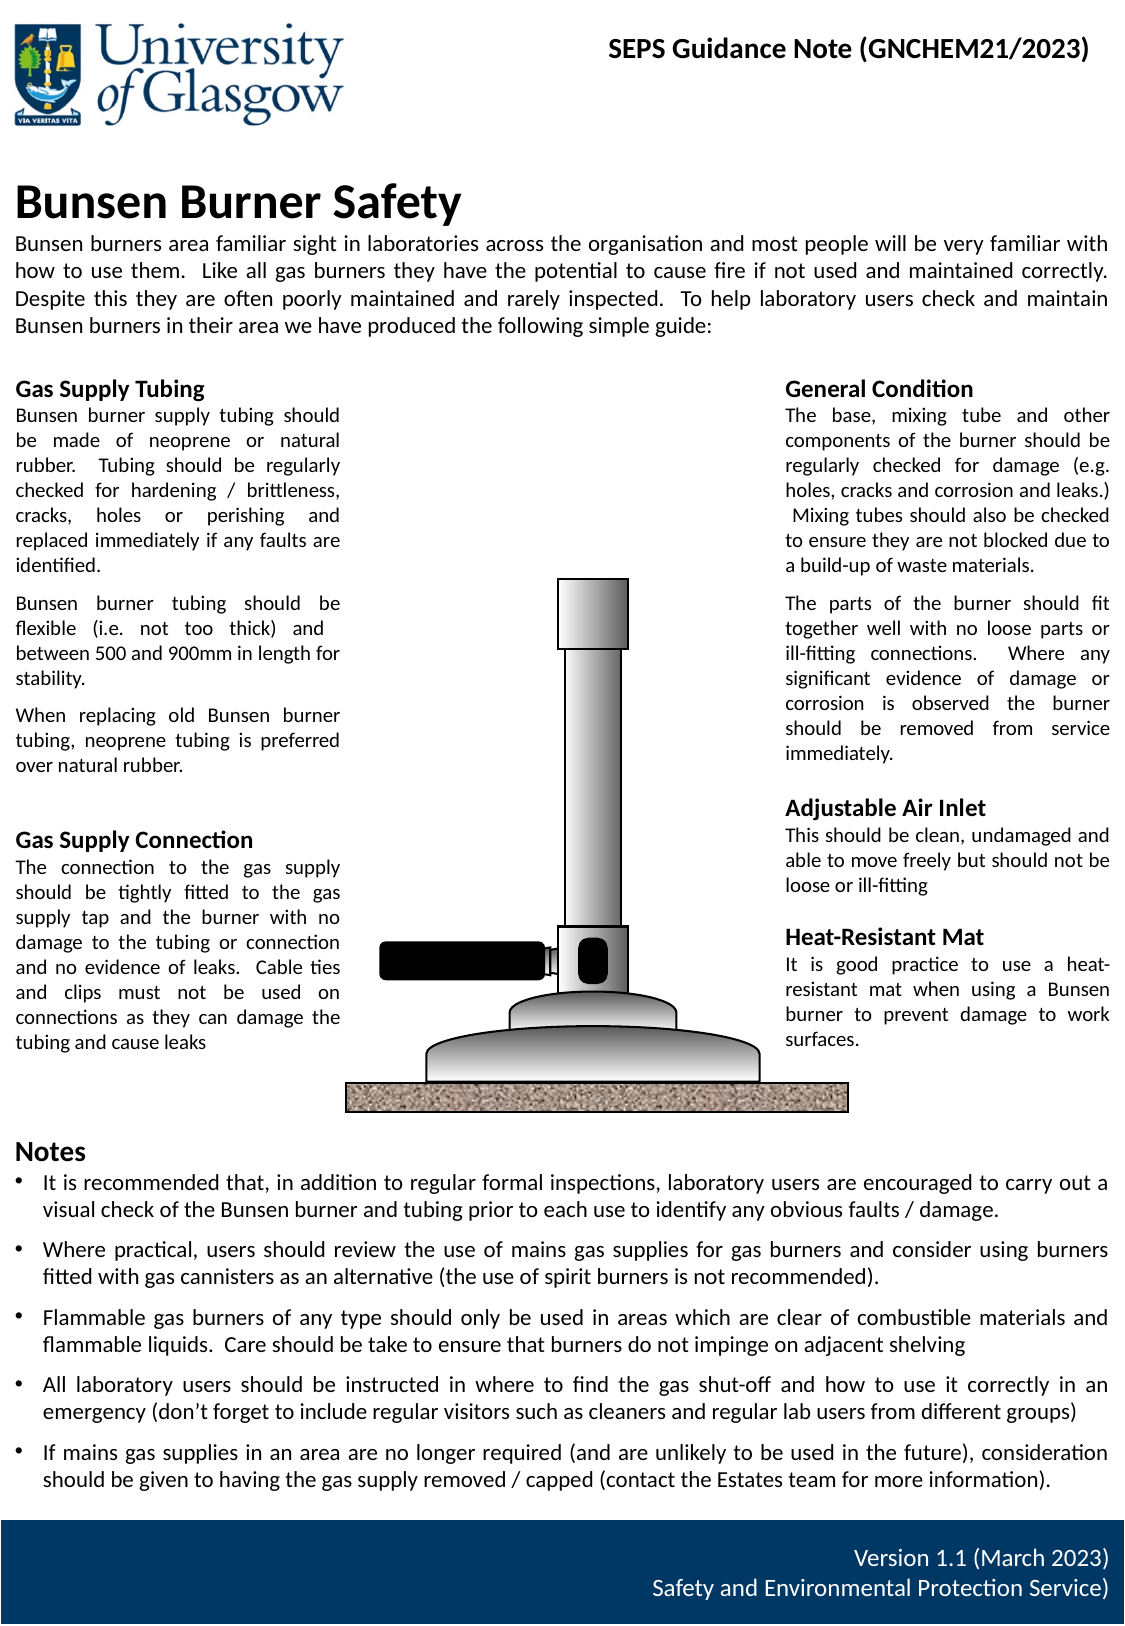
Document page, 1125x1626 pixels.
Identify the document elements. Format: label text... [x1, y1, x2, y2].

text_box [345, 1082, 849, 1113]
text_box Adjustable Air Inlet This should be clean, undamaged and able to move freely but should not be loose or ill-fitting [770, 784, 1125, 904]
text_box Gas Supply Tubing Bunsen burner supply tubing should be made of neoprene or natural rubber. Tubing should be regularly checked for hardening / brittleness, cracks, holes or perishing and replaced immediately if any faults are identified. Bunsen burner tubing should be flexible (i.e. not too thick) and between 500 and 900mm in length for stability. When replacing old Bunsen burner tubing, neoprene tubing is preferred over natural rubber. [0, 364, 356, 785]
text_box General Condition The base, mixing tube and other components of the burner should be regularly checked for damage (e.g. holes, cracks and corrosion and leaks.) Mixing tubes should also be checked to ensure they are not blocked due to a build-up of waste materials. The parts of the burner should fit together well with no loose parts or ill-fitting connections. Where any significant evidence of damage or corrosion is observed the burner should be removed from service immediately. [770, 364, 1125, 772]
text_box Notes It is recommended that, in addition to regular formal inspections, laboratory users are encouraged to carry out a visual check of the Bunsen burner and tubing prior to each use to identify any obvious faults / damage. Where practical, users should review the use of mains gas supplies for gas burners and consider using burners fitted with gas cannisters as an alternative (the use of spirit burners is not recommended). Flammable gas burners of any type should only be used in areas which are clear of combustible materials and flammable liquids. Care should be take to ensure that burners do not impinge on adjacent shelving All laboratory users should be instructed in where to find the gas shut-off and how to use it correctly in an emergency (don’t forget to include regular visitors such as cleaners and regular lab users from different groups) If mains gas supplies in an area are no longer required (and are unlikely to be used in the future), consideration should be given to having the gas supply removed / capped (contact the Estates team for more information). [0, 1124, 1125, 1500]
picture [0, 0, 355, 152]
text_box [379, 579, 760, 1082]
text_box Gas Supply Connection The connection to the gas supply should be tightly fitted to the gas supply tap and the burner with no damage to the tubing or connection and no evidence of leaks. Cable ties and clips must not be used on connections as they can damage the tubing and cause leaks [0, 816, 356, 1061]
text_box Version 1.1 (March 2023) Safety and Environmental Protection Service) [0, 1518, 1125, 1625]
text_box Bunsen Burner Safety Bunsen burners area familiar sight in laboratories across the organisation and most people will be very familiar with how to use them. Like all gas burners they have the potential to cause fire if not used and maintained correctly. Despite this they are often poorly maintained and rarely inspected. To help laboratory users check and maintain Bunsen burners in their area we have produced the following simple guide: [0, 160, 1125, 346]
text_box Heat-Resistant Mat It is good practice to use a heat-resistant mat when using a Bunsen burner to prevent damage to work surfaces. [770, 913, 1125, 1058]
text_box SEPS Guidance Note (GNCHEM21/2023) [573, 22, 1125, 72]
